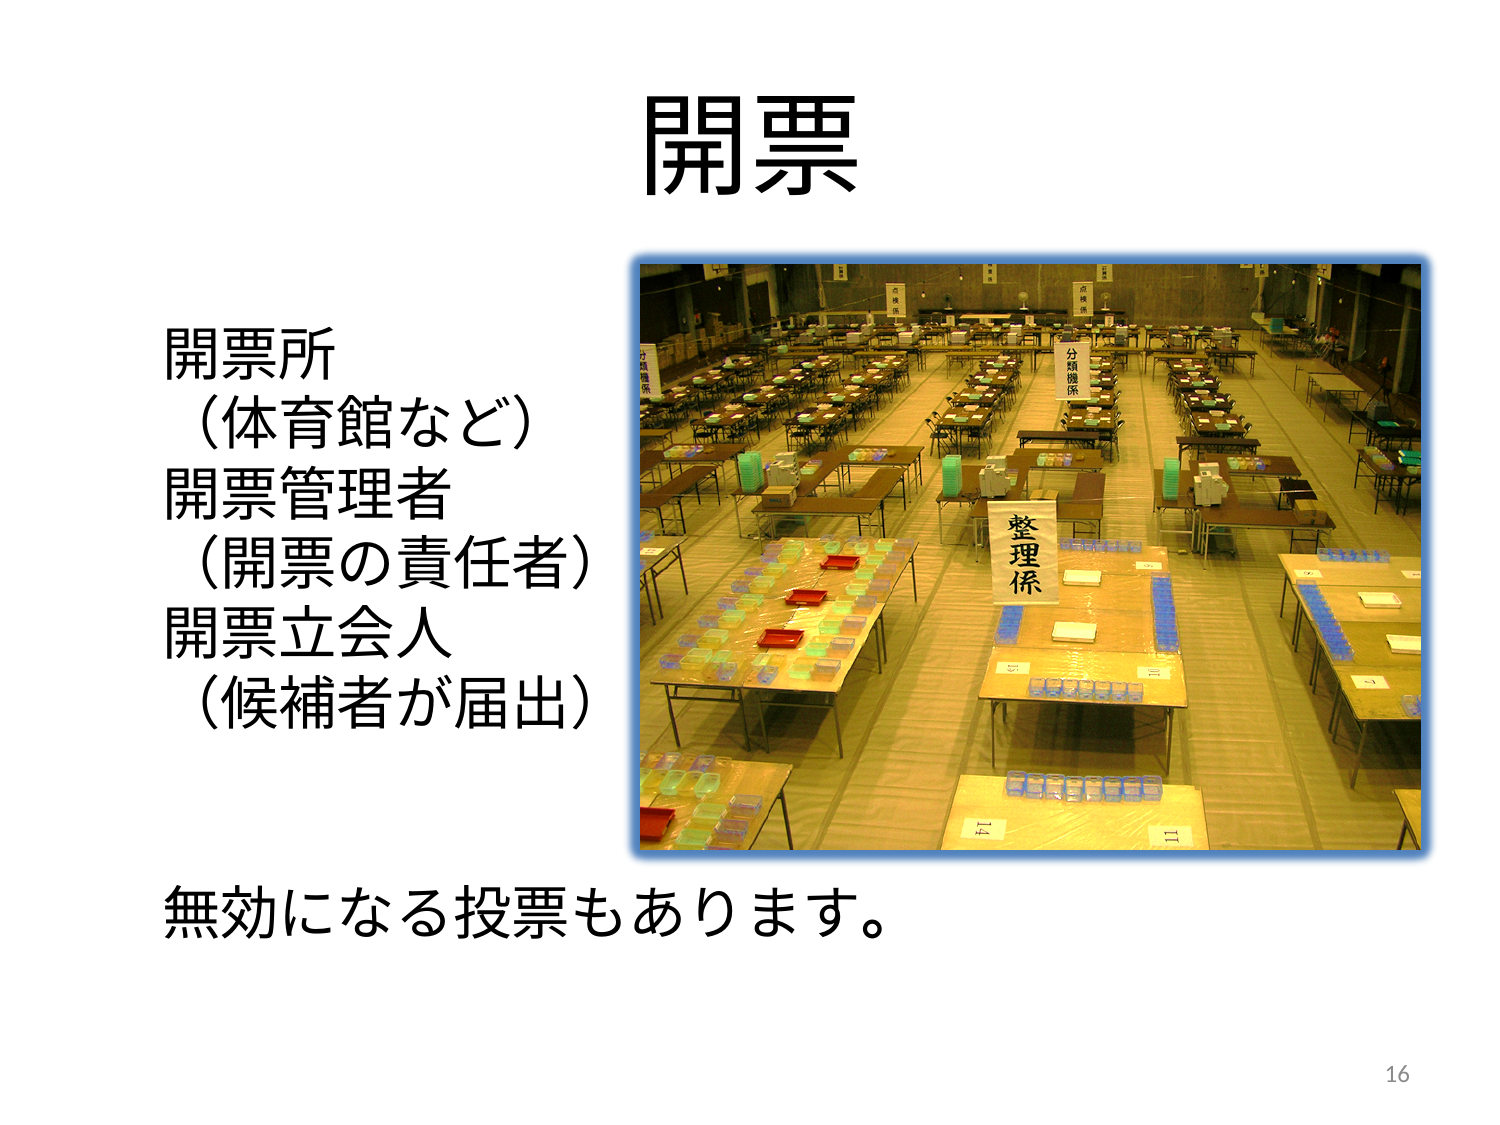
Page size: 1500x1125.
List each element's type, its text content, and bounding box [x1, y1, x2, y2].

picture [619, 243, 1441, 870]
slide_number 16 [1074, 1042, 1425, 1103]
text_box 開票所 （体育館など） 開票管理者 （開票の責任者） 開票立会人 （候補者が届出） 無効になる投票もあります。 [147, 309, 1376, 954]
text_box 開票 [74, 66, 1425, 272]
